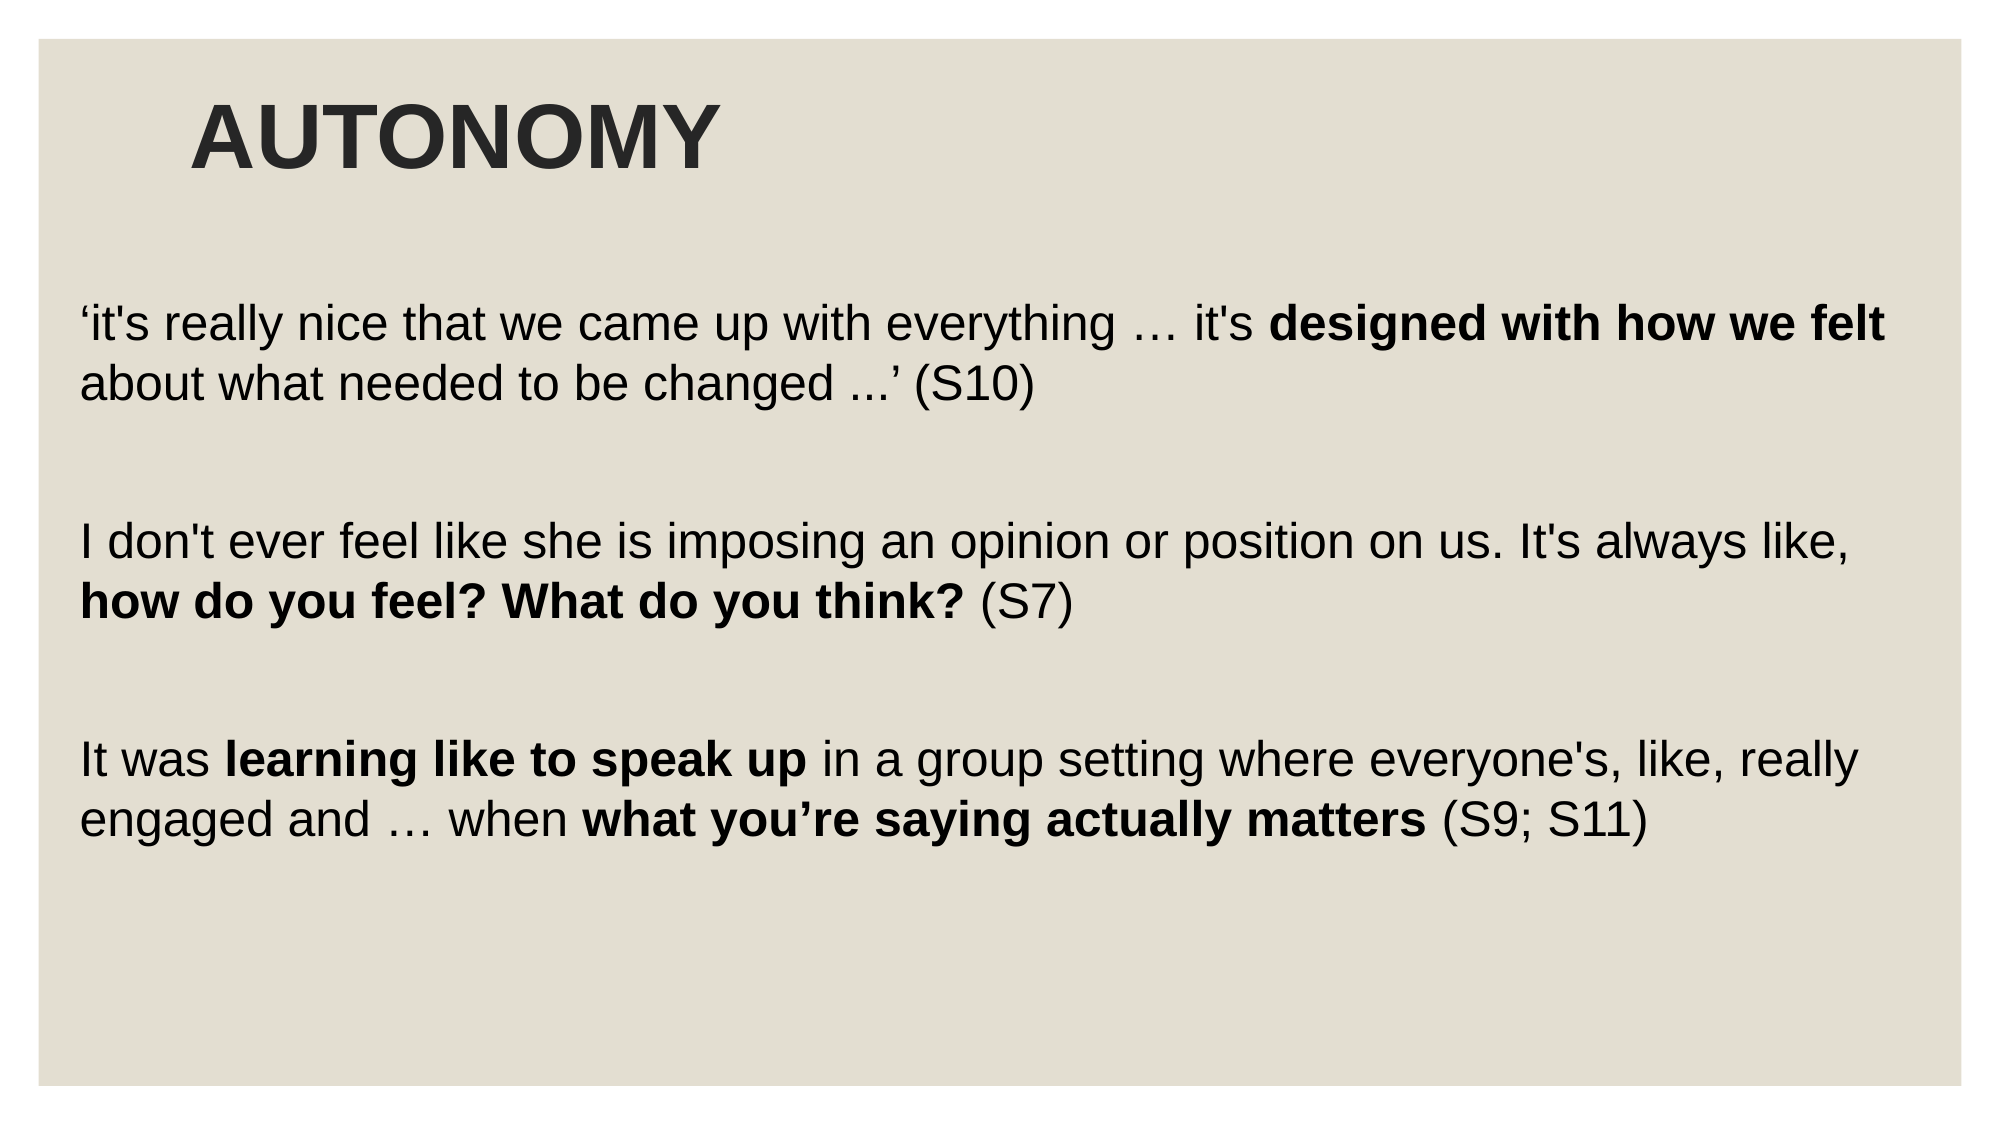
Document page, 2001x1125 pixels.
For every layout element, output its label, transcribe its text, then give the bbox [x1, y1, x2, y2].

title AUTONOMY [174, 26, 1942, 252]
list ‘it's really nice that we came up with everything … it's designed with how we felt about what needed to be changed ...’ (S10) I don't ever feel like she is imposing an opinion or position on us. It's always like, how do you feel? What do you think? (S7) It was learning like to speak up in a group setting where everyone's, like, really engaged and … when what you’re saying actually matters (S9; S11) [64, 283, 1967, 1125]
